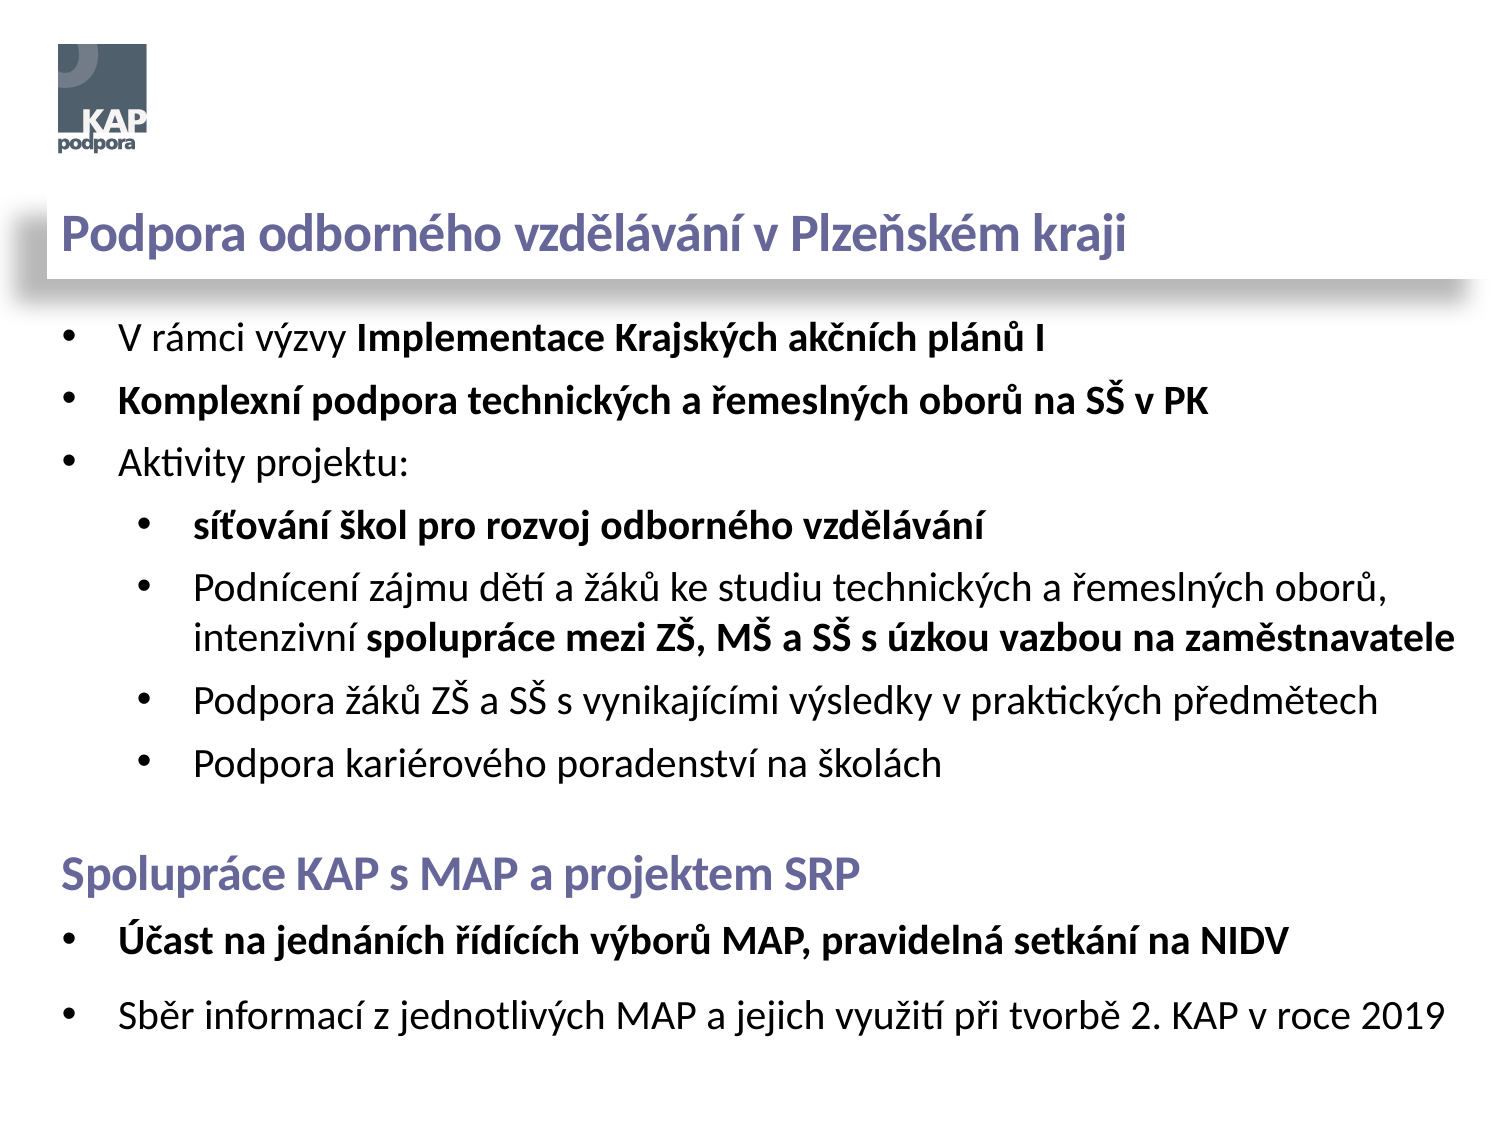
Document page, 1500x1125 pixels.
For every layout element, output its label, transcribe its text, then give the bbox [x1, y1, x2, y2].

text_box Podpora odborného vzdělávání v Plzeňském kraji [47, 190, 1500, 279]
picture [0, 0, 205, 177]
text_box V rámci výzvy Implementace Krajských akčních plánů I Komplexní podpora technických a řemeslných oborů na SŠ v PK Aktivity projektu: síťování škol pro rozvoj odborného vzdělávání Podnícení zájmu dětí a žáků ke studiu technických a řemeslných oborů, intenzivní spolupráce mezi ZŠ, MŠ a SŠ s úzkou vazbou na zaměstnavatele Podpora žáků ZŠ a SŠ s vynikajícími výsledky v praktických předmětech Podpora kariérového poradenství na školách Spolupráce KAP s MAP a projektem SRP Účast na jednáních řídících výborů MAP, pravidelná setkání na NIDV Sběr informací z jednotlivých MAP a jejich využití při tvorbě 2. KAP v roce 2019 [47, 302, 1477, 1046]
